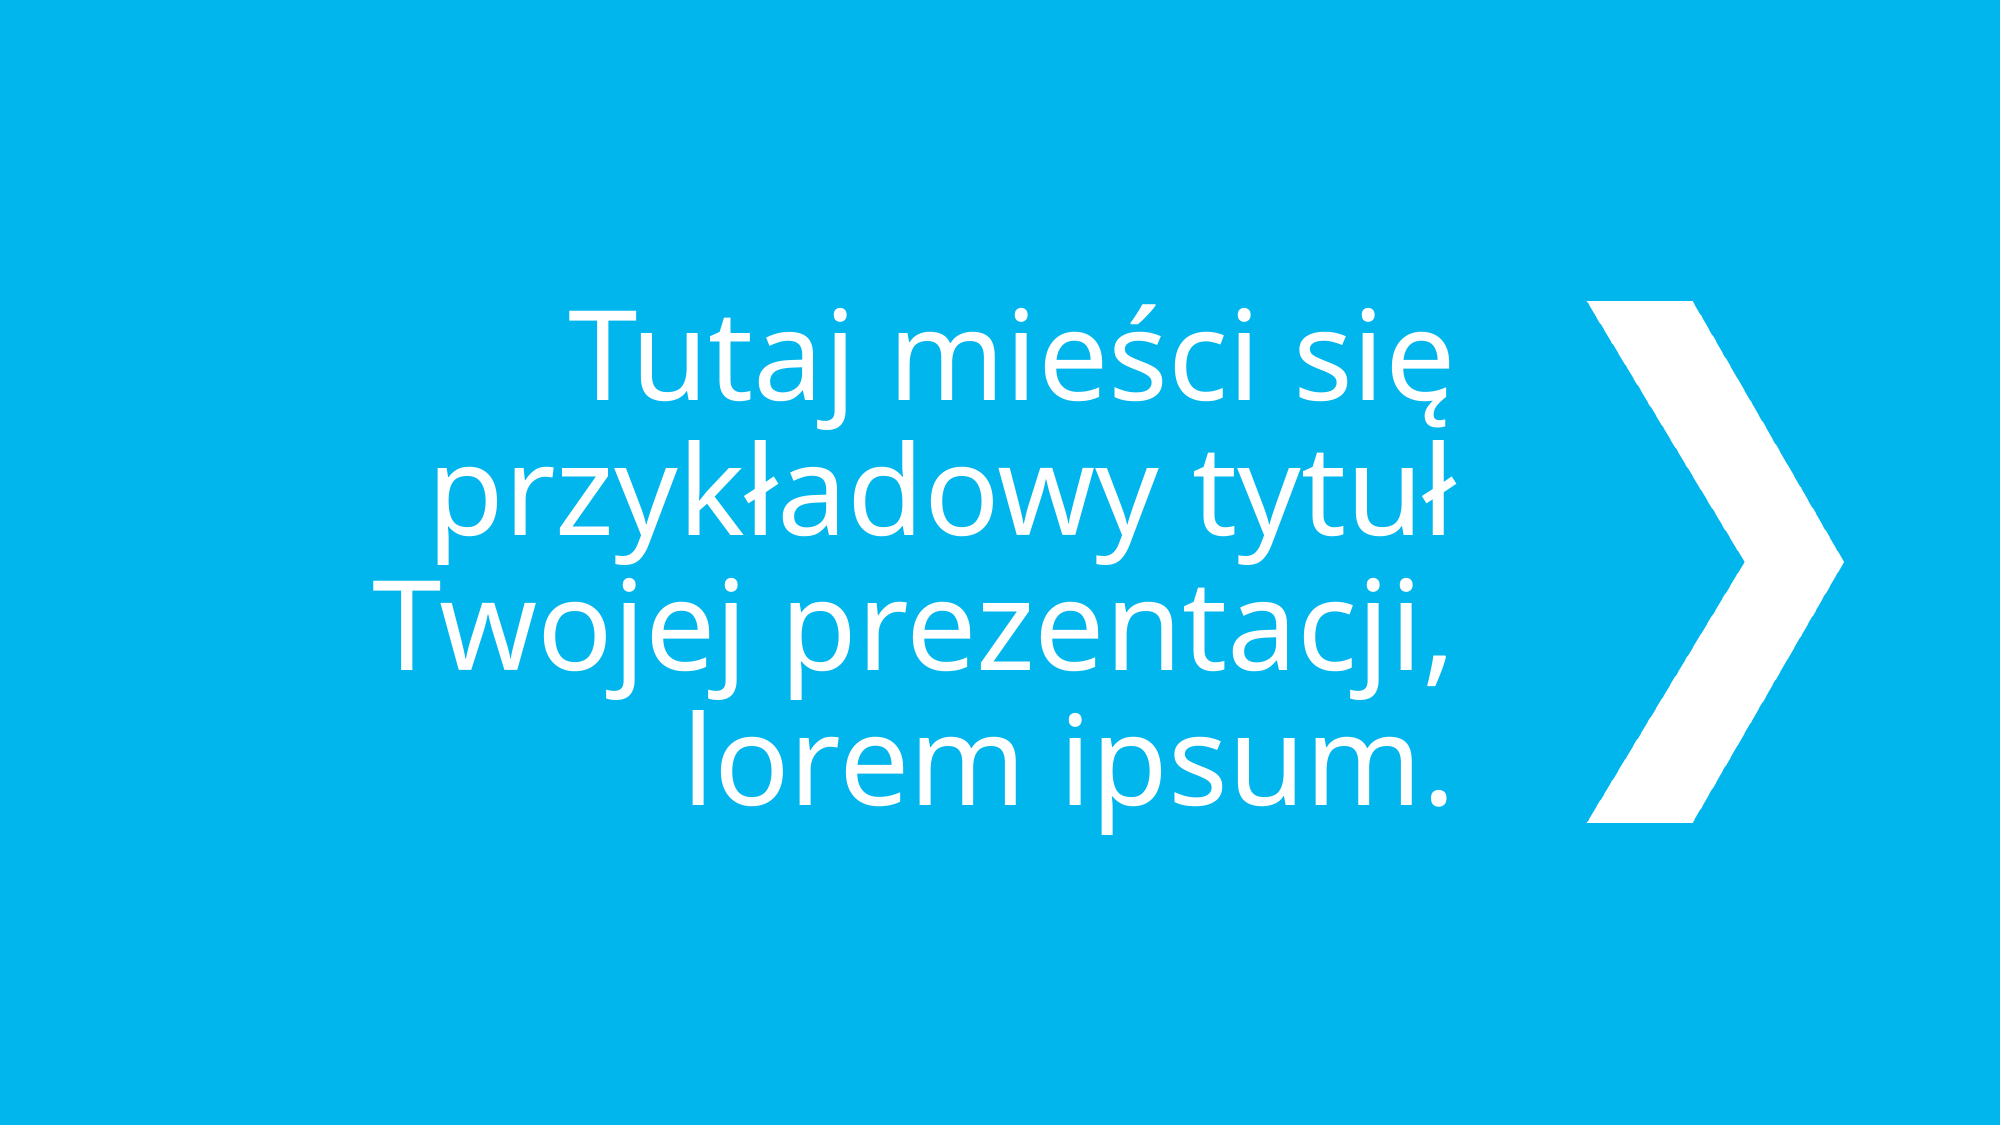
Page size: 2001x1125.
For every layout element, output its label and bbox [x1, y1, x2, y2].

picture [374, 581, 440, 669]
picture [1233, 602, 1286, 671]
picture [1016, 334, 1026, 399]
picture [846, 737, 903, 806]
picture [641, 334, 697, 401]
picture [1362, 309, 1374, 321]
picture [818, 334, 845, 429]
picture [1102, 737, 1160, 834]
picture [791, 602, 849, 699]
picture [932, 467, 992, 536]
picture [1392, 332, 1449, 427]
picture [1069, 714, 1081, 726]
picture [920, 737, 1015, 804]
picture [623, 579, 635, 591]
picture [1367, 579, 1379, 591]
picture [1238, 739, 1294, 806]
picture [560, 469, 608, 534]
picture [981, 604, 1029, 669]
picture [834, 309, 846, 321]
picture [725, 579, 737, 591]
picture [441, 603, 535, 669]
picture [570, 311, 636, 399]
picture [1351, 604, 1378, 699]
picture [1432, 791, 1446, 806]
picture [711, 318, 750, 401]
picture [1175, 737, 1222, 806]
picture [1175, 332, 1223, 401]
picture [1116, 602, 1172, 669]
picture [1070, 739, 1080, 804]
picture [999, 468, 1093, 534]
picture [1045, 332, 1102, 401]
picture [1304, 453, 1343, 536]
picture [438, 467, 496, 564]
picture [545, 602, 605, 671]
picture [1239, 334, 1249, 399]
picture [1185, 588, 1224, 671]
picture [722, 737, 782, 806]
picture [1097, 469, 1157, 564]
picture [693, 711, 703, 804]
picture [1589, 302, 1843, 822]
picture [1356, 469, 1412, 536]
picture [1195, 453, 1234, 536]
picture [1300, 332, 1347, 401]
picture [1428, 656, 1445, 686]
picture [1131, 305, 1154, 324]
picture [913, 602, 970, 671]
picture [1423, 441, 1455, 534]
picture [607, 604, 634, 699]
picture [1239, 469, 1299, 564]
picture [1304, 602, 1352, 671]
picture [616, 469, 676, 564]
picture [759, 332, 812, 401]
picture [689, 441, 741, 534]
picture [800, 737, 838, 804]
picture [1316, 737, 1411, 804]
picture [515, 467, 553, 534]
picture [745, 441, 777, 534]
picture [899, 332, 994, 399]
picture [1015, 309, 1027, 321]
picture [1400, 579, 1412, 591]
picture [1363, 334, 1373, 399]
picture [709, 604, 736, 699]
picture [1041, 602, 1098, 671]
picture [783, 467, 836, 536]
picture [1238, 309, 1250, 321]
picture [1401, 604, 1411, 669]
picture [652, 602, 709, 671]
picture [854, 441, 913, 536]
picture [1115, 332, 1162, 401]
picture [868, 602, 906, 669]
